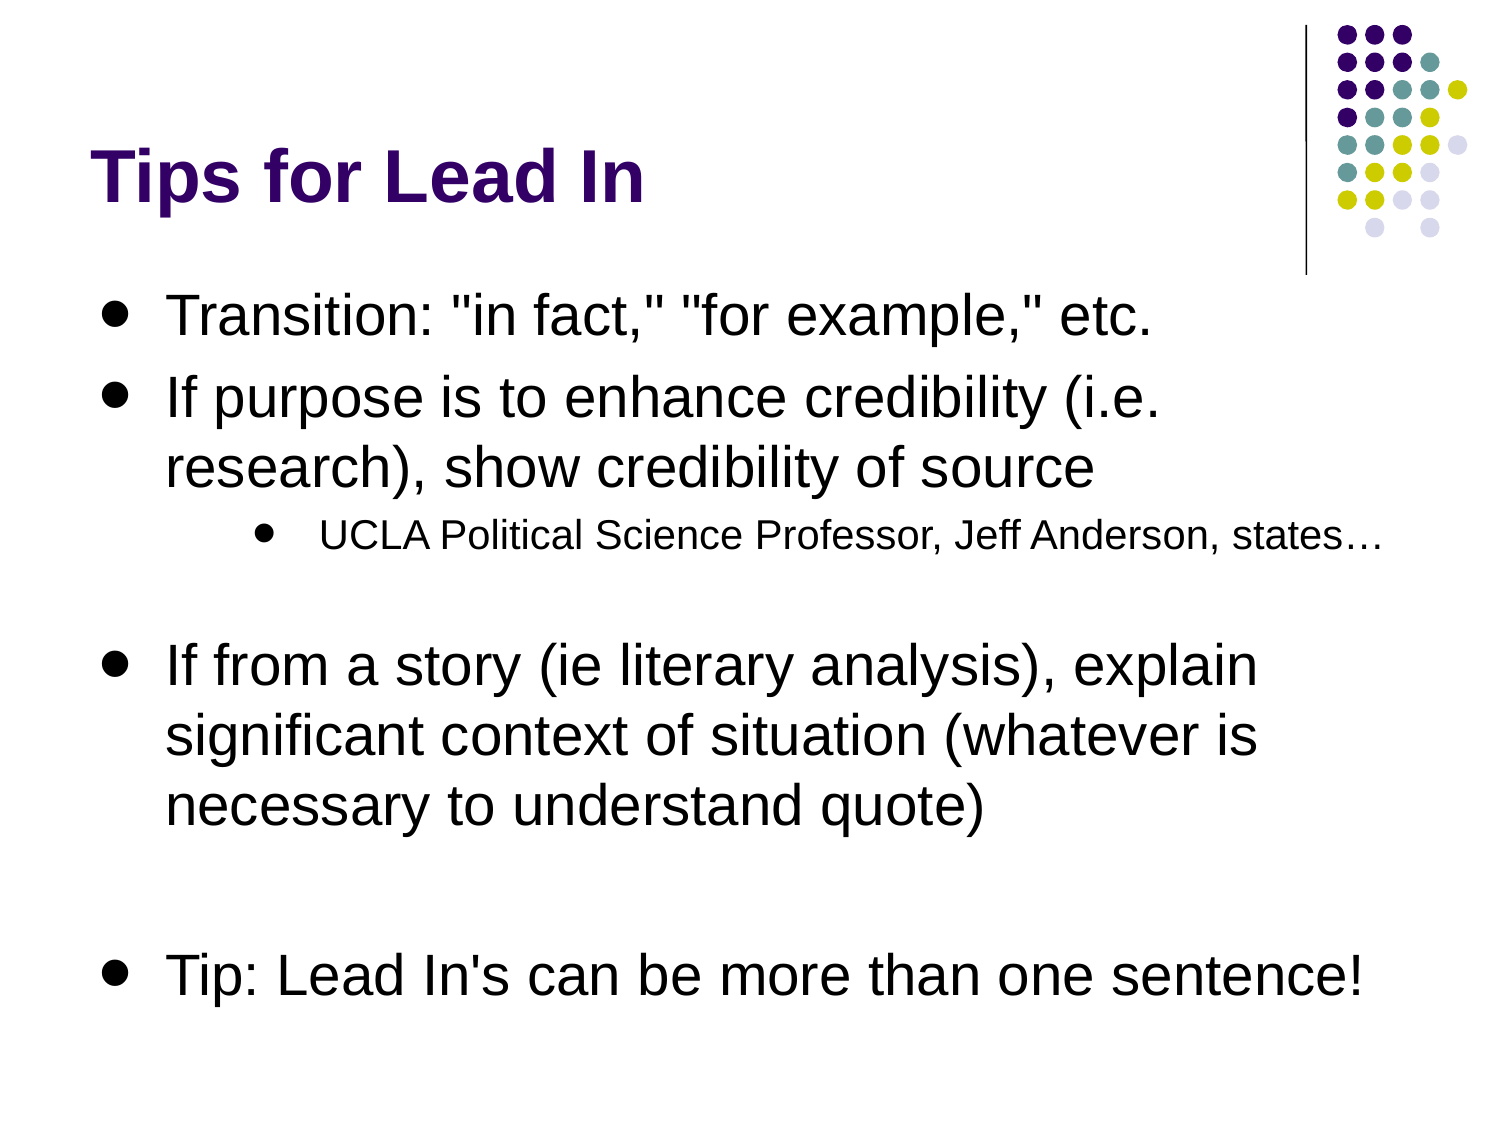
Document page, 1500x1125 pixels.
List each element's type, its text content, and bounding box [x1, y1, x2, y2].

list Transition: "in fact," "for example," etc. If purpose is to enhance credibility (i.e. research), show credibility of source UCLA Political Science Professor, Jeff Anderson, states… If from a story (ie literary analysis), explain significant context of situation (whatever is necessary to understand quote) Tip: Lead In's can be more than one sentence! [75, 262, 1425, 1022]
title Tips for Lead In [75, 14, 1425, 233]
